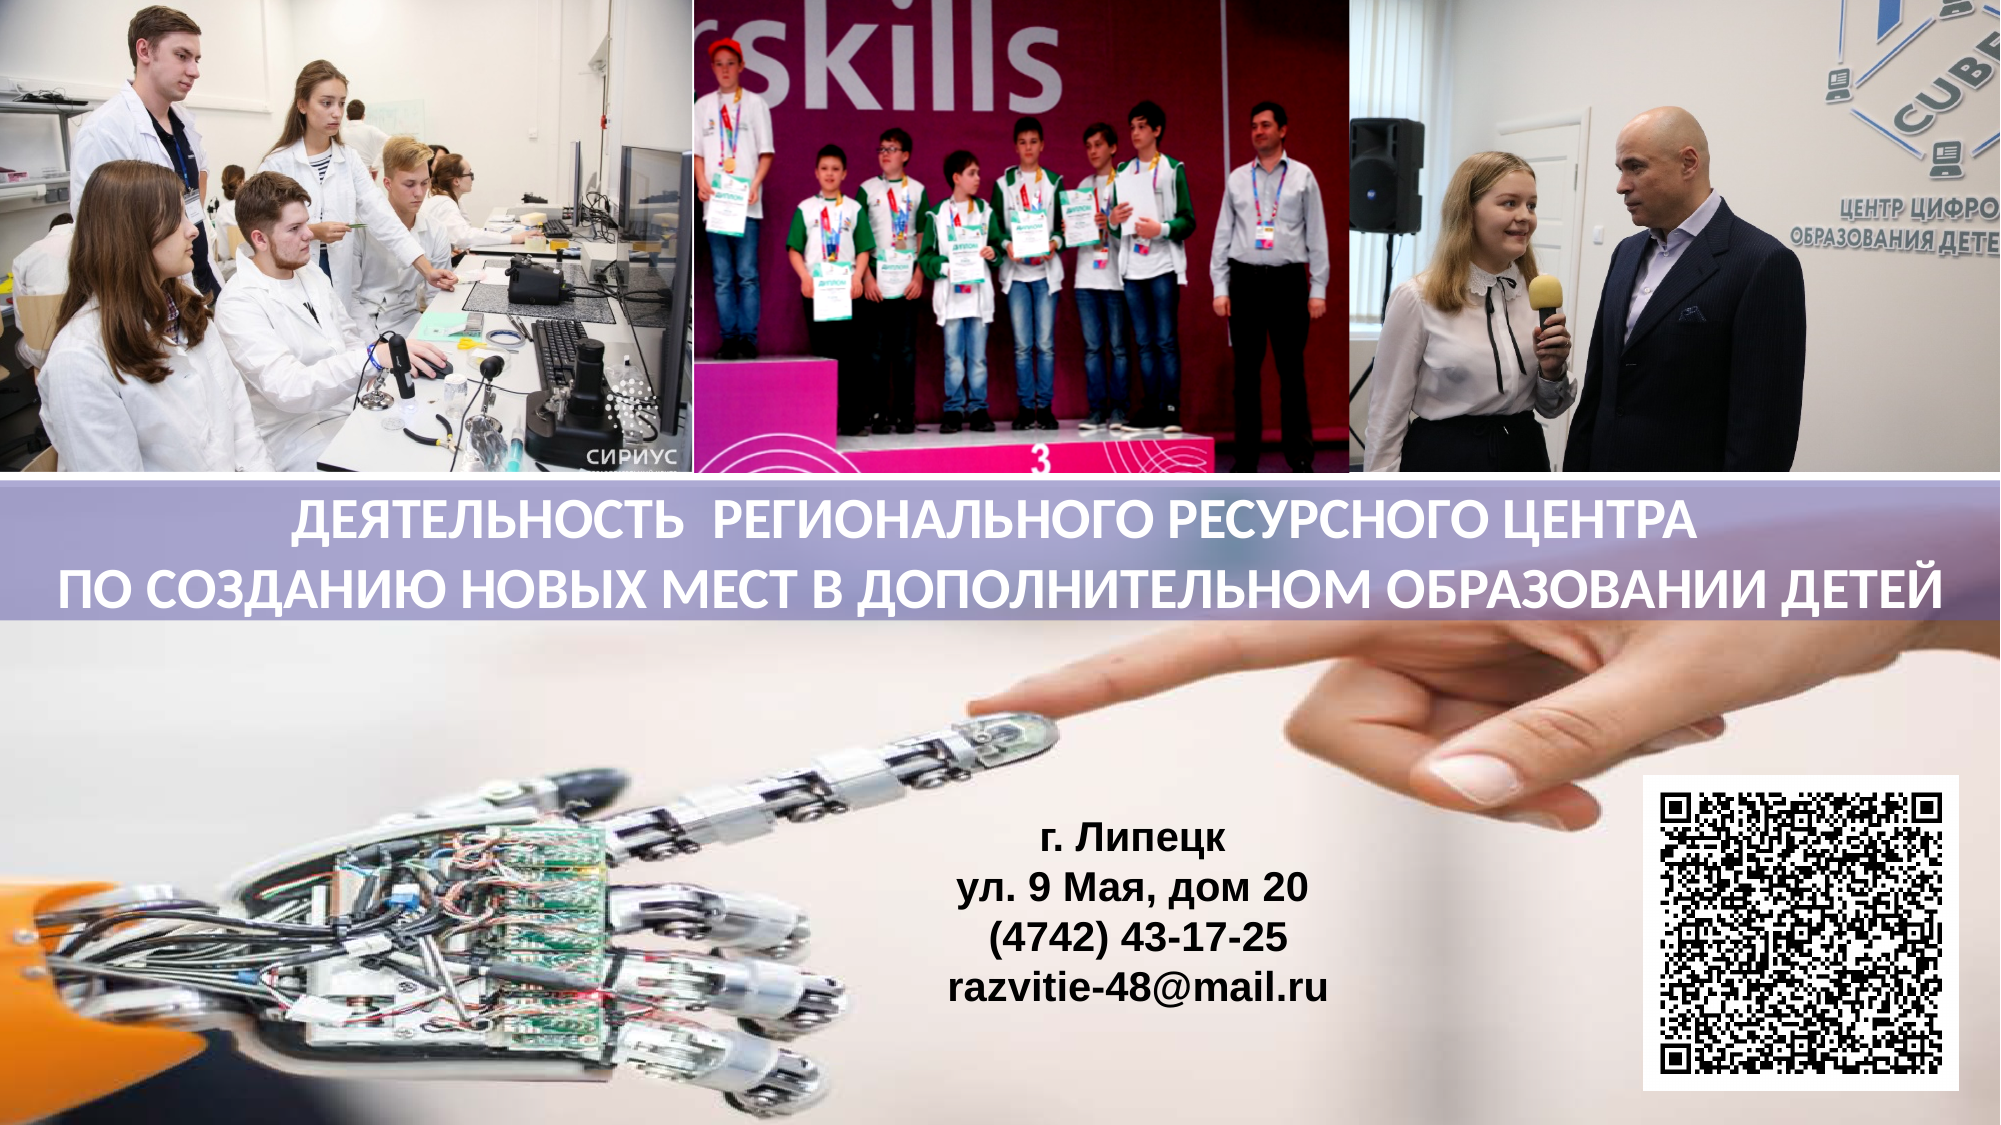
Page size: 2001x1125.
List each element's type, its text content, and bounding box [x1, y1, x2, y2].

text_box ДЕЯТЕЛЬНОСТЬ РЕГИОНАЛЬНОГО РЕСУРСНОГО ЦЕНТРА ПО СОЗДАНИЮ НОВЫХ МЕСТ В ДОПОЛНИТЕЛЬНОМ ОБРАЗОВАНИИ ДЕТЕЙ [694, 480, 2000, 485]
picture [0, 487, 2000, 1125]
picture [0, 0, 2000, 480]
